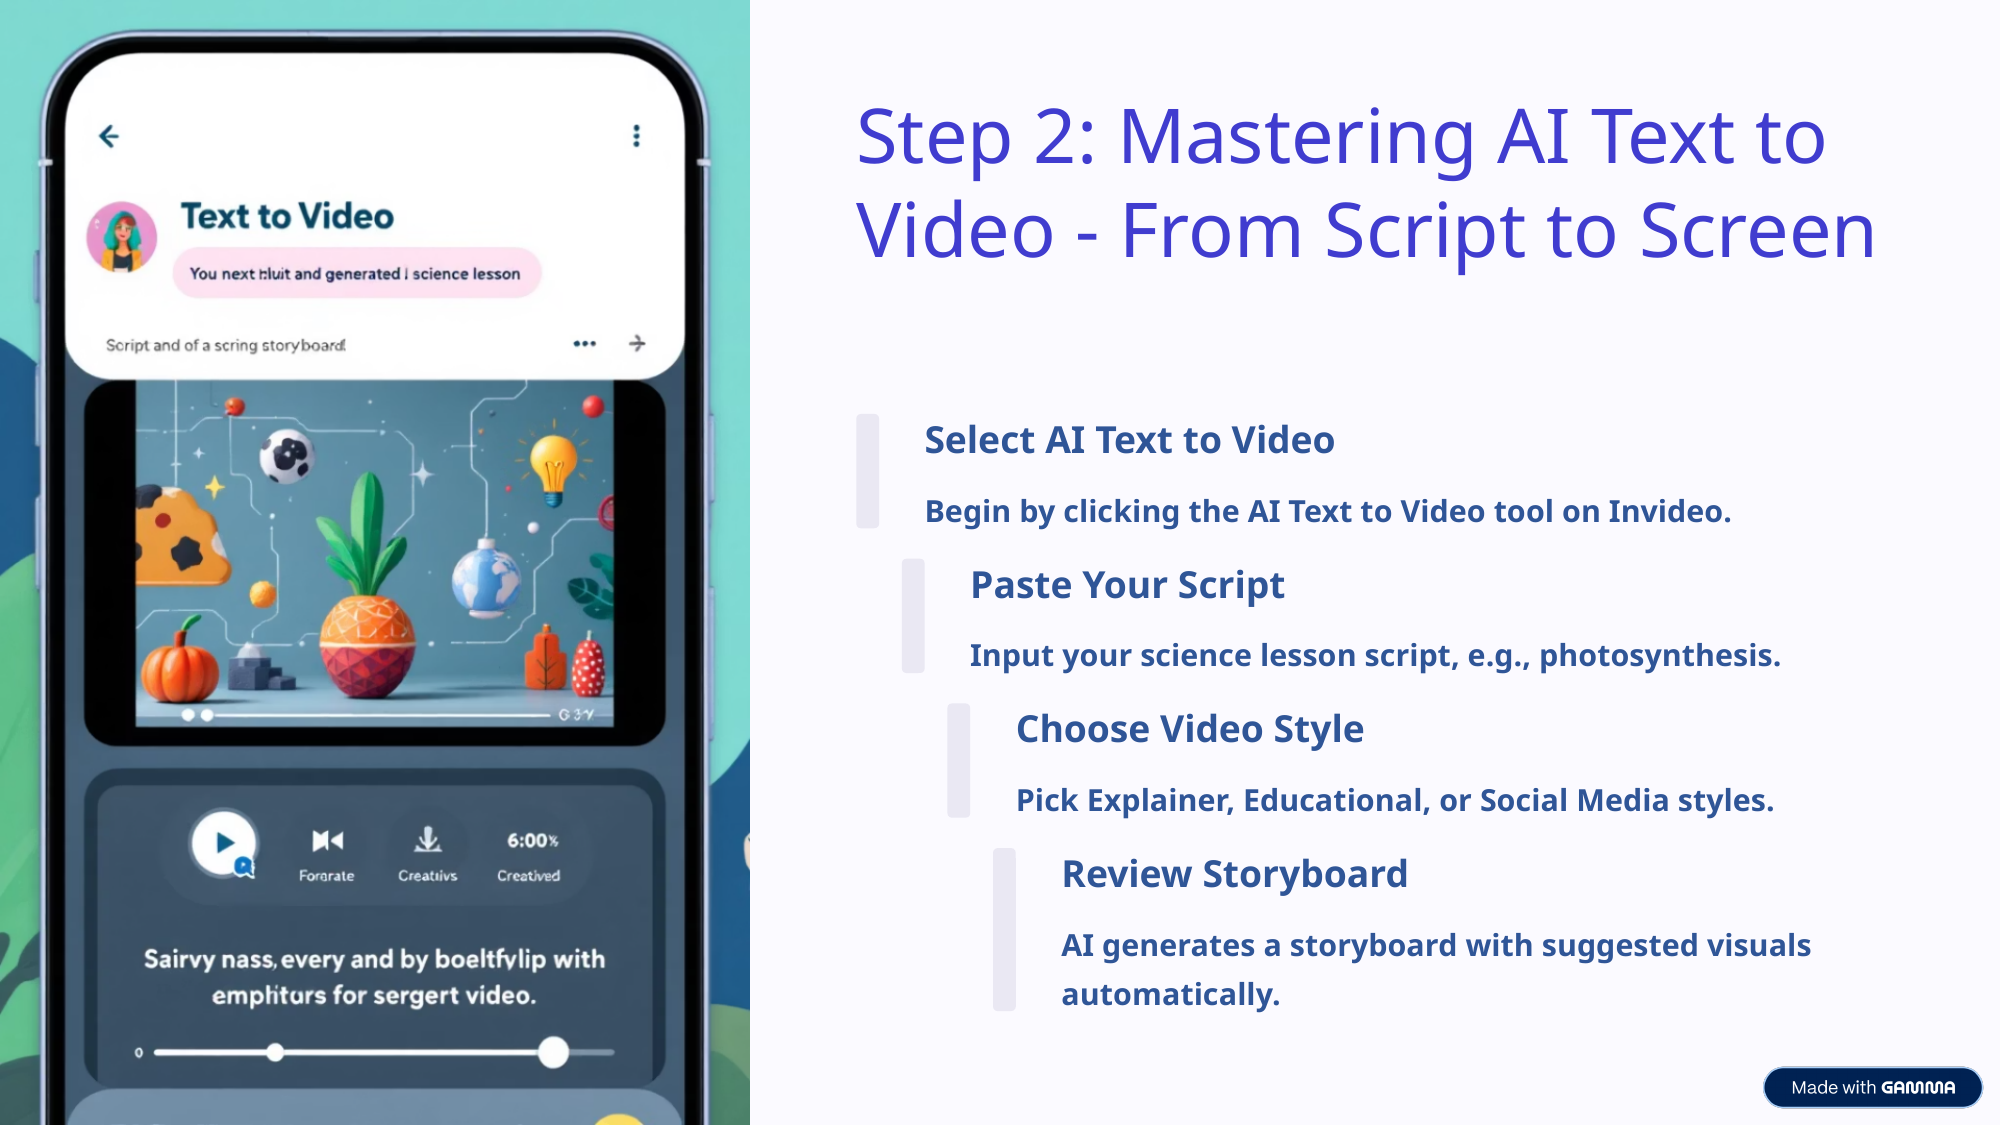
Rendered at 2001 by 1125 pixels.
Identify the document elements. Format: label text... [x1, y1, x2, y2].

picture [1755, 1059, 1991, 1116]
text_box Step 2: Mastering AI Text to Video - From Script to Screen [856, 83, 1894, 369]
text_box Review Storyboard [1061, 848, 1442, 896]
text_box Input your science lesson script, e.g., photosynthesis. [970, 624, 1894, 673]
text_box [856, 413, 880, 529]
text_box [993, 848, 1016, 1012]
text_box [947, 703, 971, 818]
text_box Paste Your Script [970, 558, 1351, 607]
text_box AI generates a storyboard with suggested visuals automatically. [1061, 913, 1894, 1011]
text_box Begin by clicking the AI Text to Video tool on Invideo. [924, 479, 1894, 529]
text_box Pick Explainer, Educational, or Social Media styles. [1015, 769, 1894, 818]
picture [0, 0, 750, 1125]
text_box Choose Video Style [1015, 703, 1396, 751]
text_box [901, 558, 925, 674]
text_box Select AI Text to Video [924, 413, 1364, 462]
